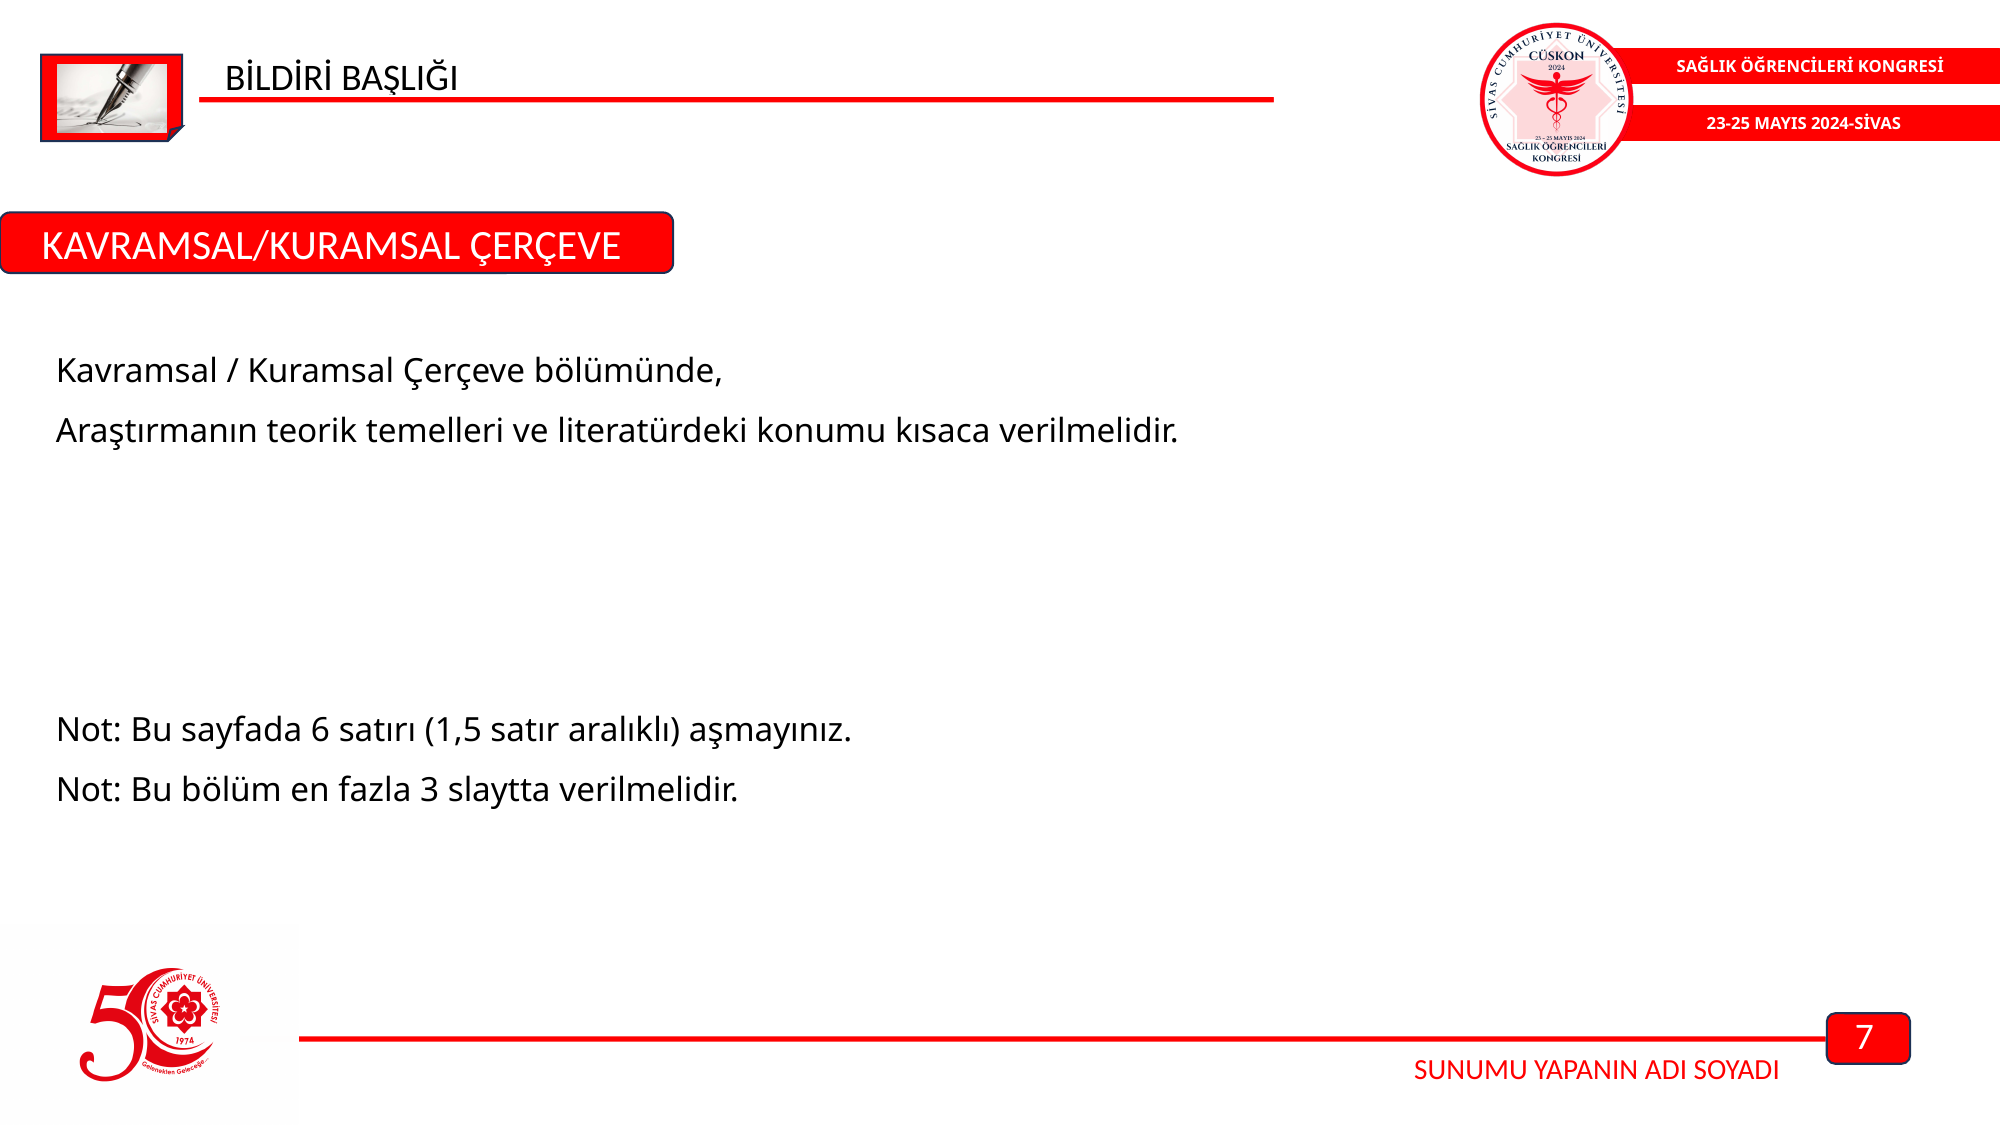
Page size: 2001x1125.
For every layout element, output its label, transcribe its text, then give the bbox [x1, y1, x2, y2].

text_box [669, 213, 675, 273]
text_box 23-25 MAYIS 2024-SİVAS [1642, 105, 2000, 141]
picture [0, 924, 299, 1125]
picture [57, 64, 167, 133]
text_box [299, 1034, 1825, 1044]
text_box KAVRAMSAL/KURAMSAL ÇERÇEVE [0, 210, 669, 275]
text_box 7 [1840, 1004, 1904, 1065]
text_box BİLDİRİ BAŞLIĞI [155, 45, 529, 105]
picture [1471, 14, 1642, 185]
text_box [40, 53, 186, 143]
text_box [197, 94, 1276, 105]
text_box [1825, 1012, 1840, 1065]
text_box SUNUMU YAPANIN ADI SOYADI [1338, 1043, 1856, 1093]
text_box Kavramsal / Kuramsal Çerçeve bölümünde, Araştırmanın teorik temelleri ve literatürdeki konumu kısaca verilmelidir. Not: Bu sayfada 6 satırı (1,5 satır aralıklı) aşmayınız. Not: Bu bölüm en fazla 3 slaytta verilmelidir. [41, 321, 1840, 816]
text_box [1904, 1012, 1912, 1065]
text_box SAĞLIK ÖĞRENCİLERİ KONGRESİ [1642, 48, 2000, 84]
